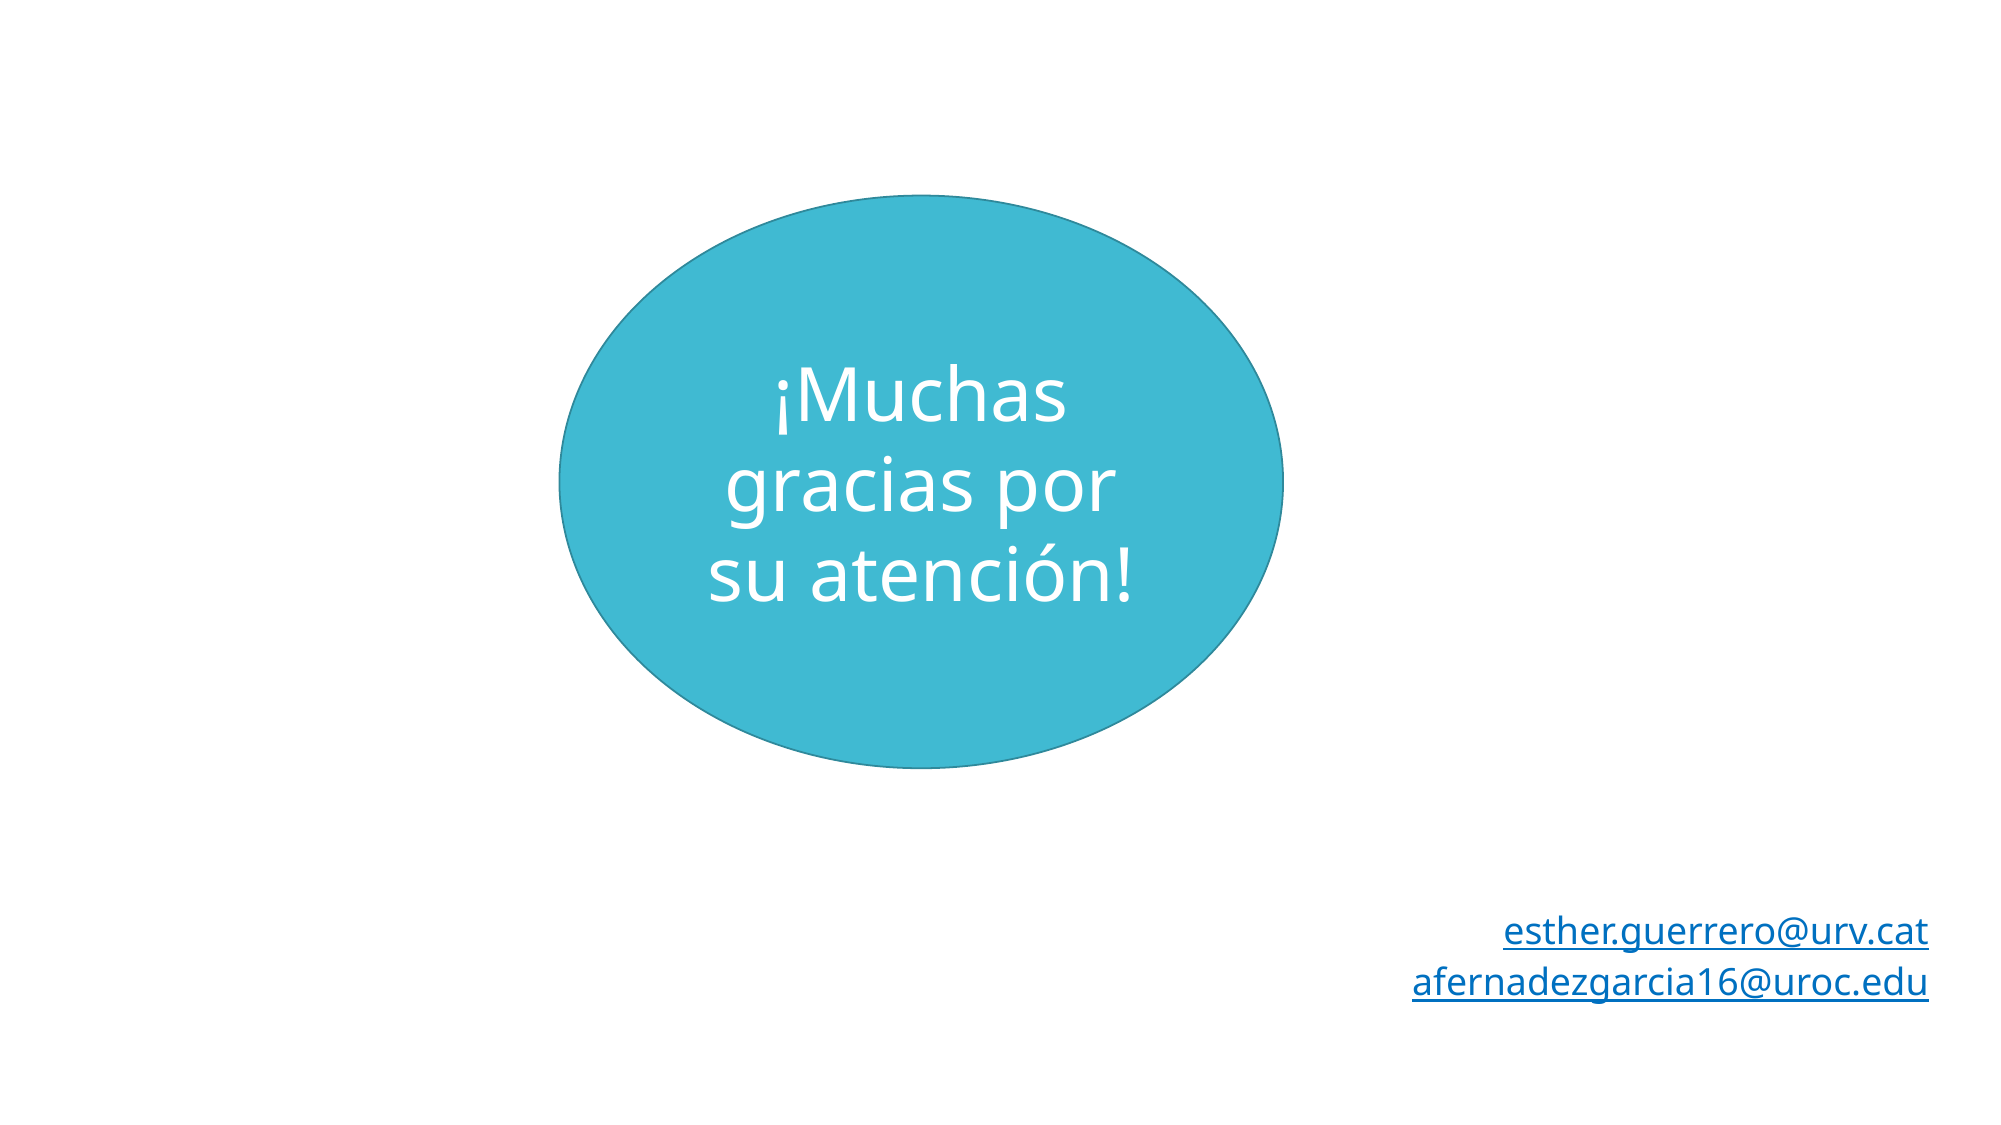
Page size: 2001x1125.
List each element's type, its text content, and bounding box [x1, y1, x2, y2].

text_box ¡Muchas gracias por su atención! [558, 194, 1284, 770]
text_box esther.guerrero@urv.cat afernadezgarcia16@uroc.edu [1155, 899, 1944, 1107]
